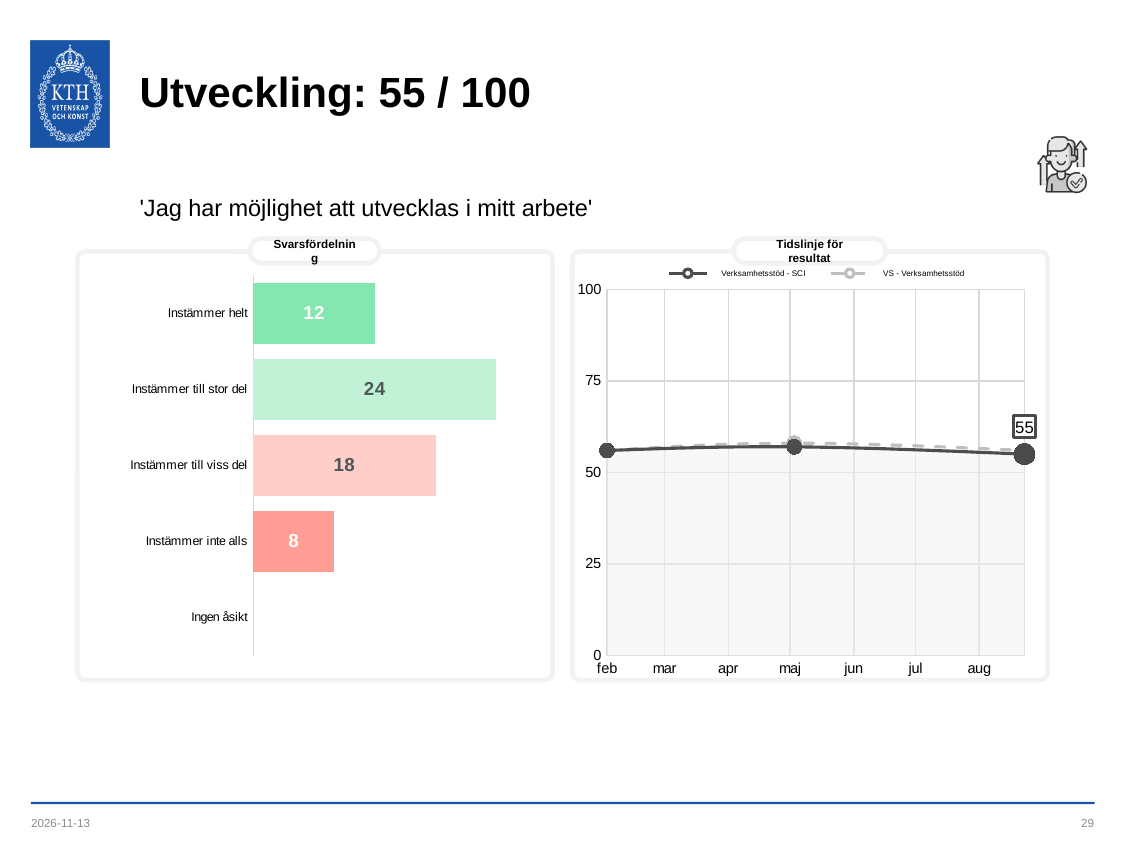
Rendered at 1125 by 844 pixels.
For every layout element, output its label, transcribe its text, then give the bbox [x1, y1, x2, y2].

chart [77, 274, 558, 657]
picture [30, 40, 110, 148]
text_box Tidslinje för resultat [732, 237, 887, 254]
text_box 'Jag har möjlighet att utvecklas i mitt arbete' [139, 196, 1095, 246]
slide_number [30, 804, 284, 843]
text_box Svarsfördelning [248, 237, 381, 265]
title Utveckling: 55 / 100 [139, 41, 1095, 148]
text_box [76, 250, 554, 682]
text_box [669, 269, 707, 278]
slide_number 29 [840, 804, 1094, 843]
text_box [573, 678, 1047, 682]
text_box [887, 250, 1047, 254]
picture [1033, 135, 1091, 194]
text_box [573, 250, 732, 254]
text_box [830, 269, 869, 278]
chart [572, 254, 1048, 678]
